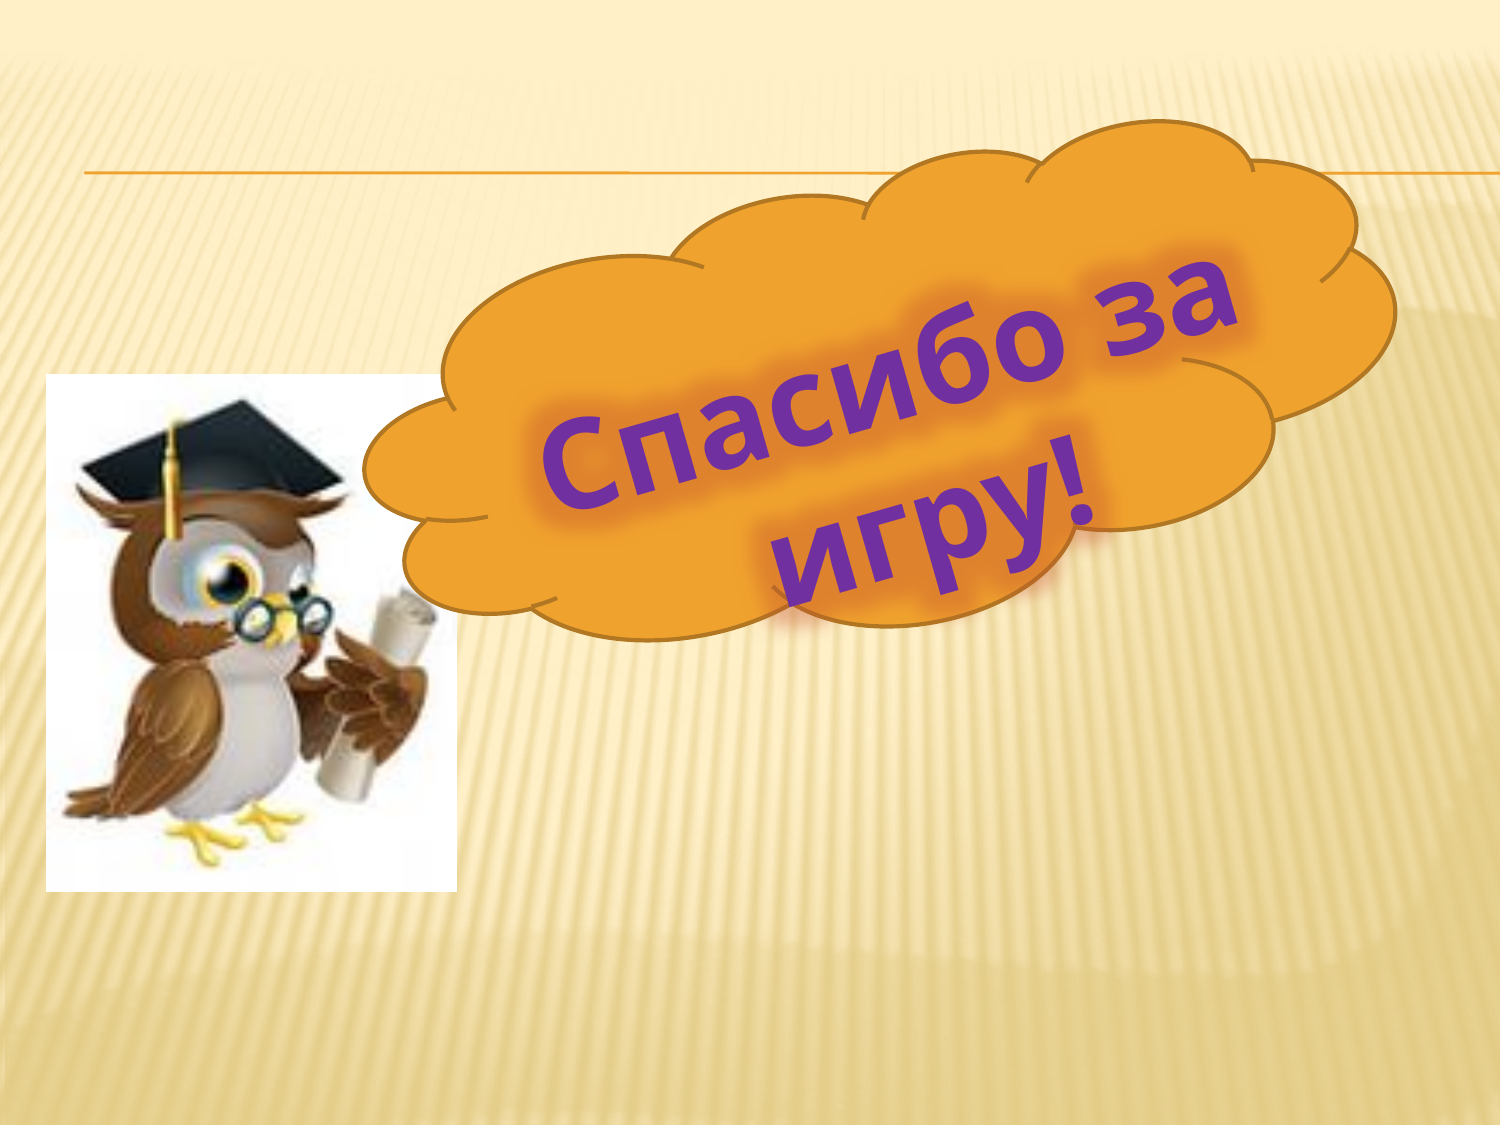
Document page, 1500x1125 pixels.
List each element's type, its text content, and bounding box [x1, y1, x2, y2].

text_box Спасибо за игру! [466, 152, 1438, 735]
text_box [440, 119, 1243, 372]
picture [46, 374, 458, 893]
